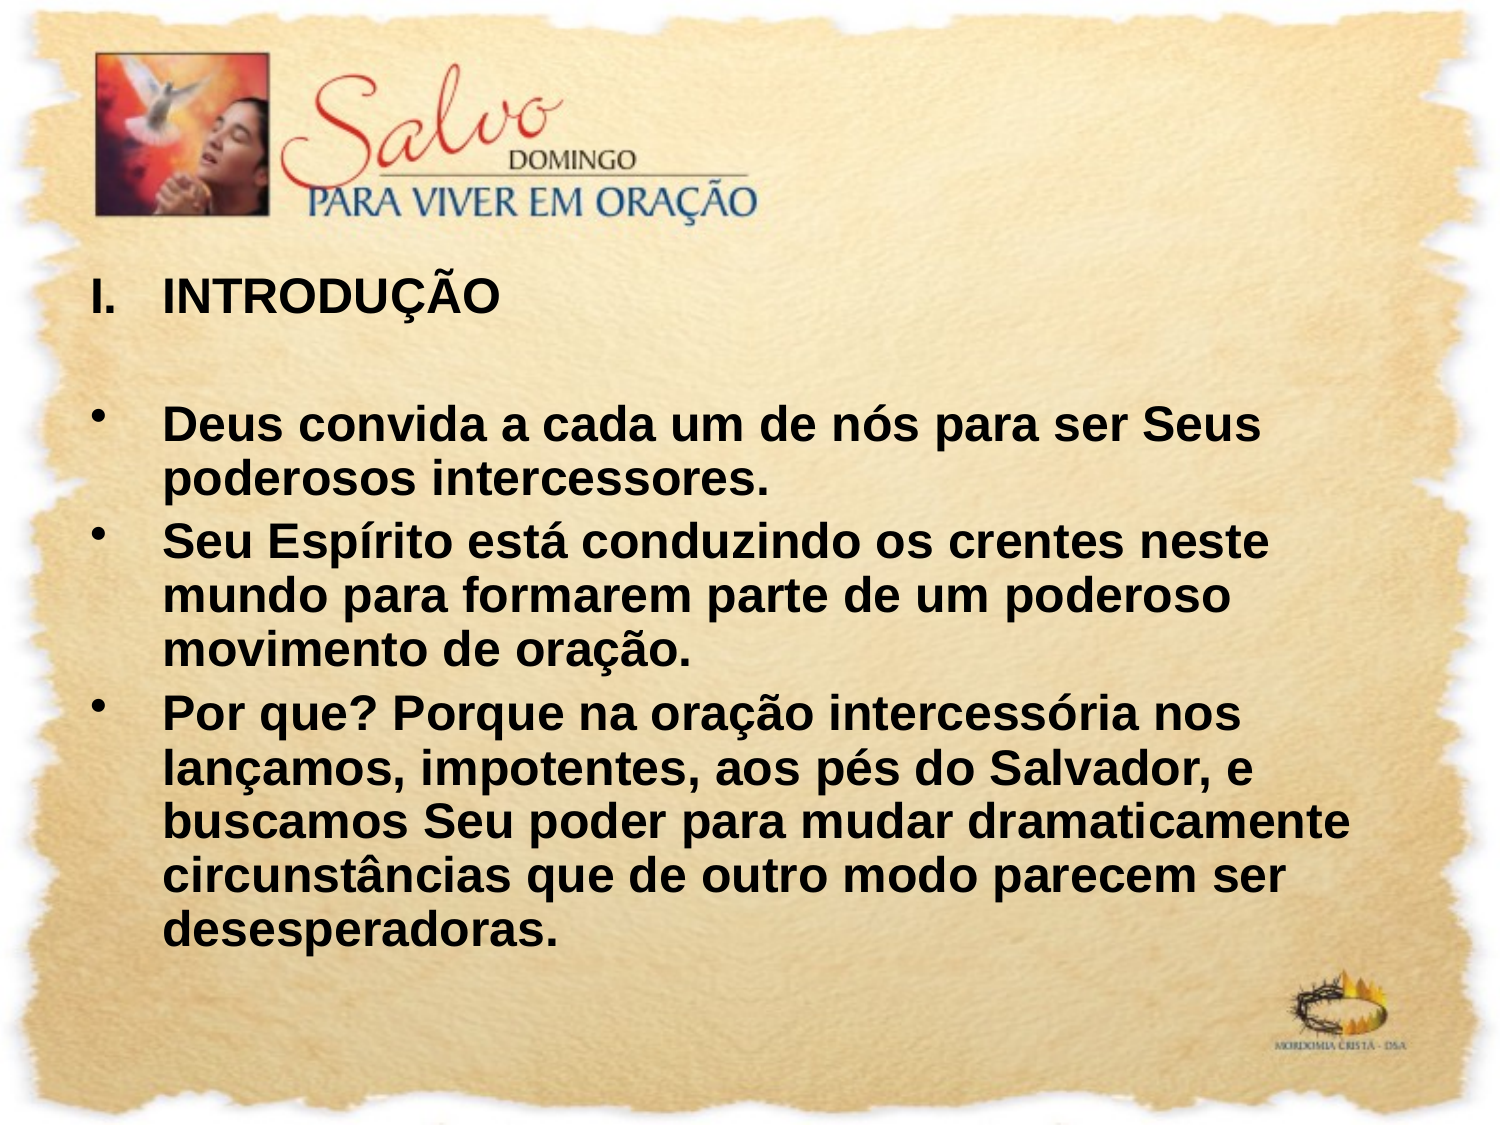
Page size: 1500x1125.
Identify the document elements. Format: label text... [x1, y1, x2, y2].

picture [0, 0, 1500, 1125]
list I. INTRODUÇÃO Deus convida a cada um de nós para ser Seus poderosos intercessores. Seu Espírito está conduzindo os crentes neste mundo para formarem parte de um poderoso movimento de oração. Por que? Porque na oração intercessória nos lançamos, impotentes, aos pés do Salvador, e buscamos Seu poder para mudar dramaticamente circunstâncias que de outro modo parecem ser desesperadoras. [75, 262, 1412, 1005]
